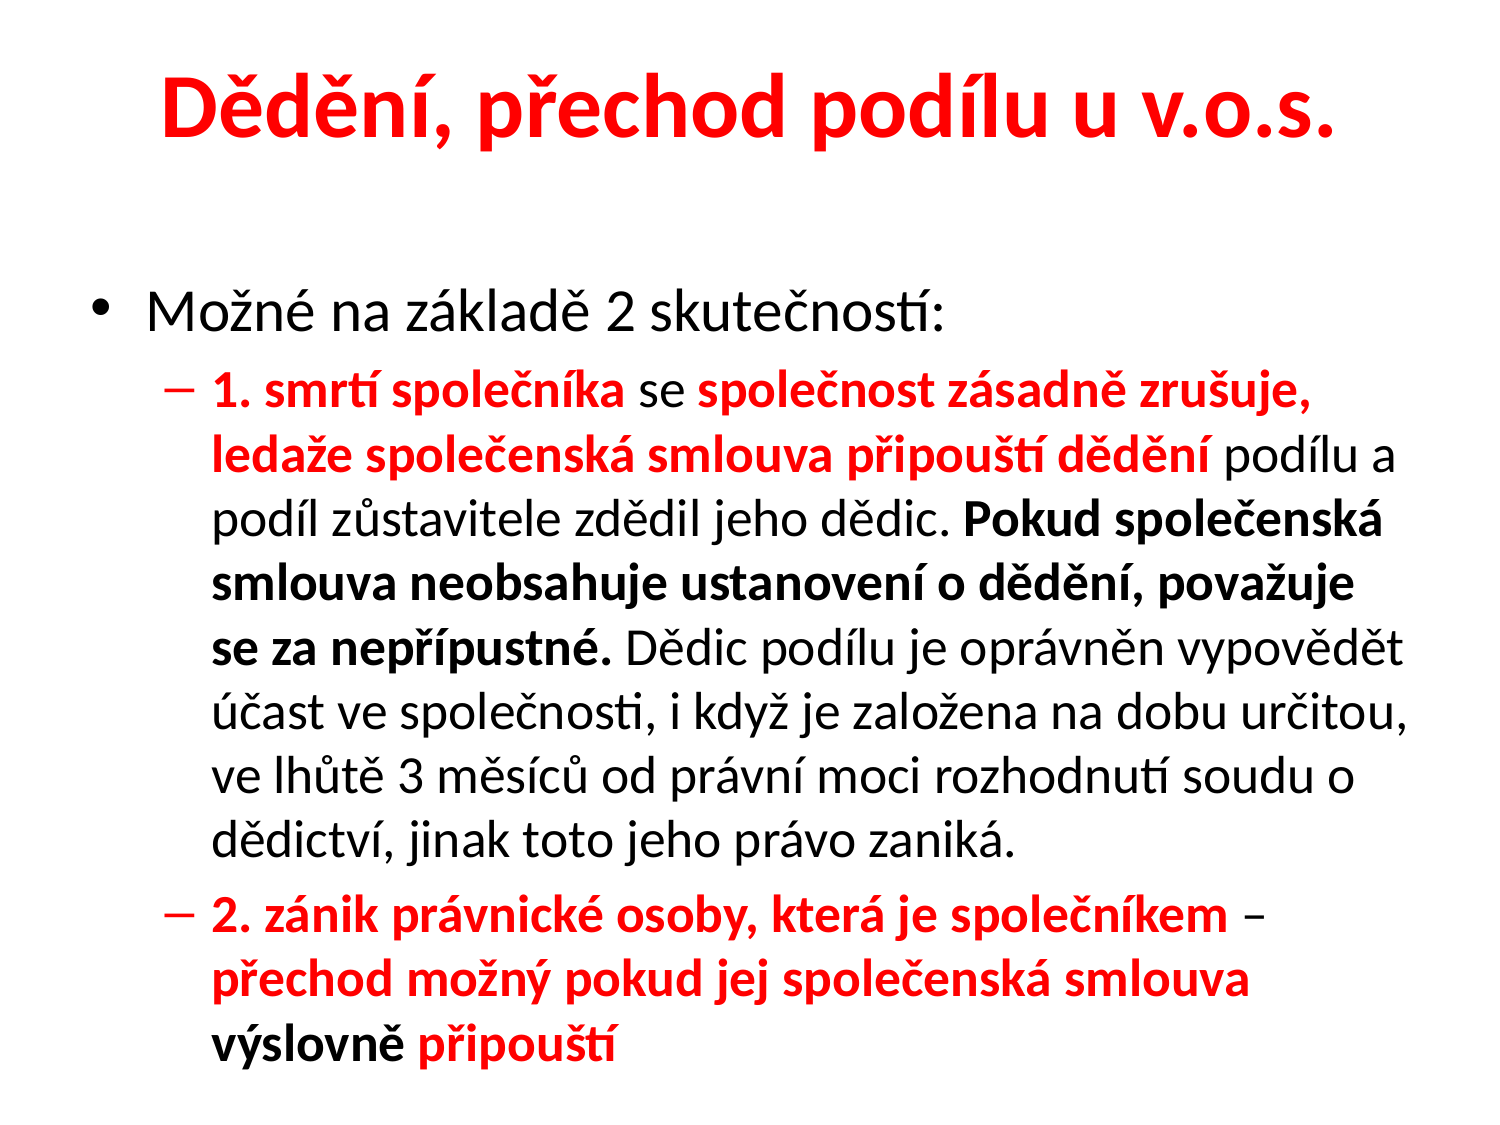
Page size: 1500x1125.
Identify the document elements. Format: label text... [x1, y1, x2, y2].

list Možné na základě 2 skutečností: 1. smrtí společníka se společnost zásadně zrušuje, ledaže společenská smlouva připouští dědění podílu a podíl zůstavitele zdědil jeho dědic. Pokud společenská smlouva neobsahuje ustanovení o dědění, považuje se za nepřípustné. Dědic podílu je oprávněn vypovědět účast ve společnosti, i když je založena na dobu určitou, ve lhůtě 3 měsíců od právní moci rozhodnutí soudu o dědictví, jinak toto jeho právo zaniká. 2. zánik právnické osoby, která je společníkem – přechod možný pokud jej společenská smlouva výslovně připouští [75, 262, 1425, 1125]
title Dědění, přechod podílu u v.o.s. [75, 7, 1425, 196]
